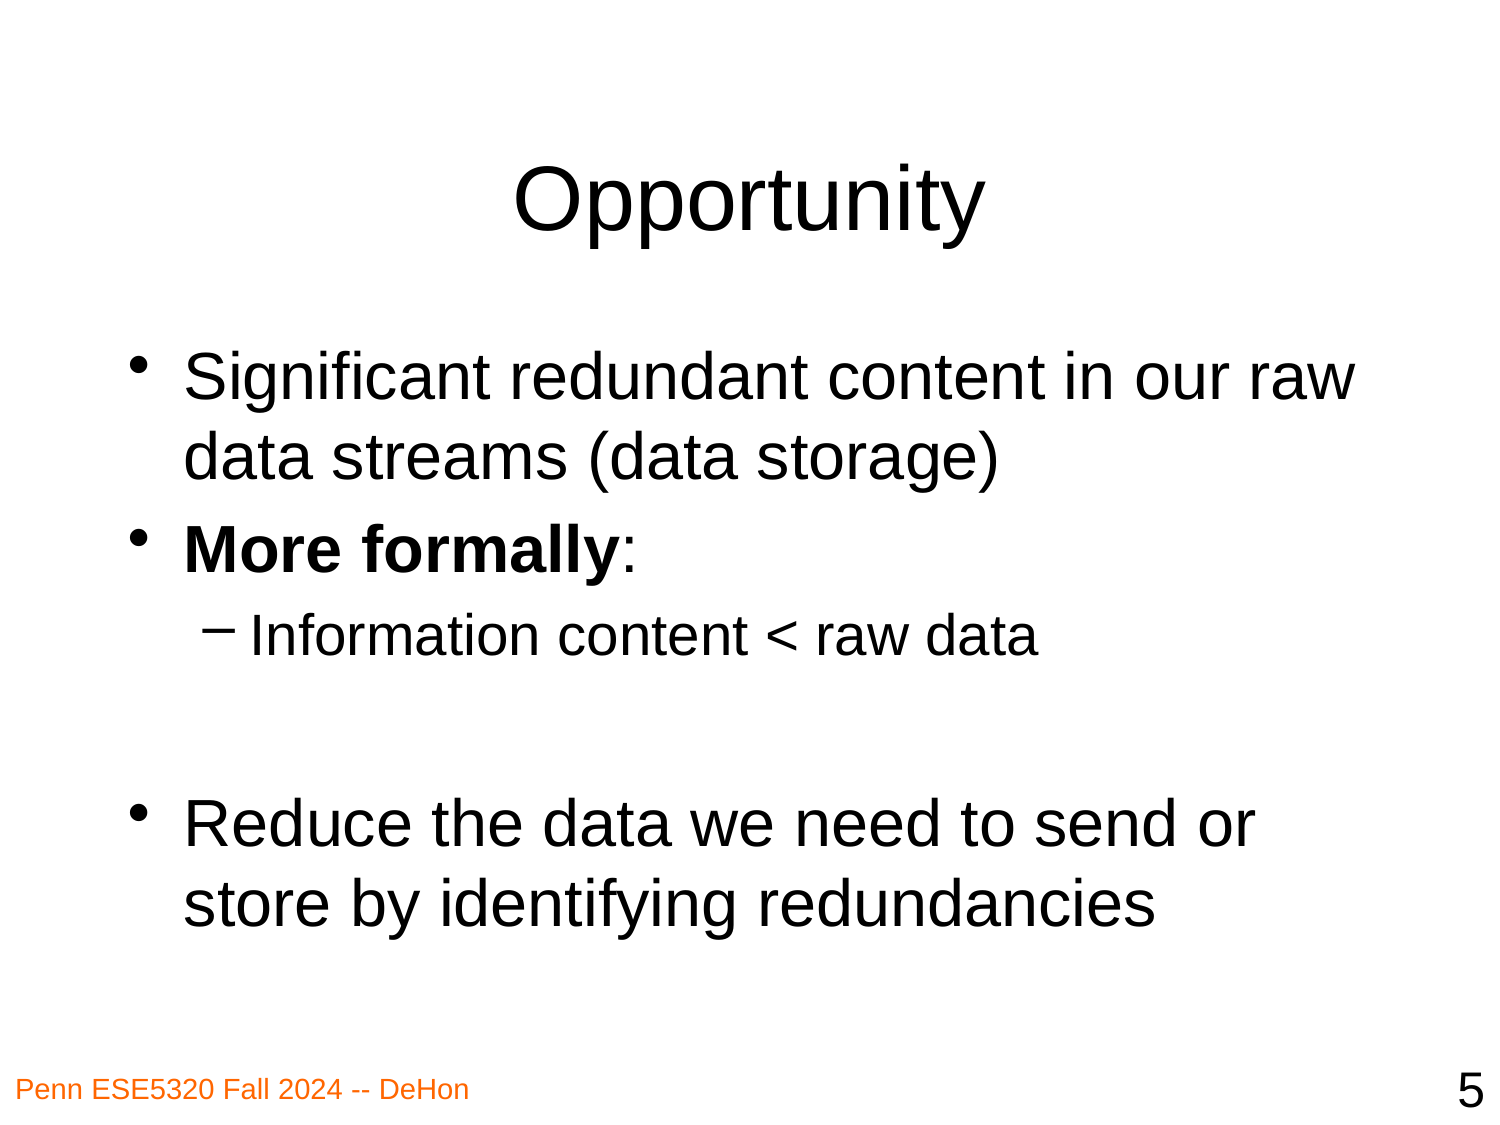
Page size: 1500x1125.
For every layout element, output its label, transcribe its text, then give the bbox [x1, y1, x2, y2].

slide_number Penn ESE5320 Fall 2024 -- DeHon [0, 1062, 576, 1125]
list Significant redundant content in our raw data streams (data storage) More formally: Information content < raw data Reduce the data we need to send or store by identifying redundancies [112, 324, 1388, 1001]
slide_number 5 [1187, 1049, 1500, 1125]
title Opportunity [112, 99, 1388, 288]
